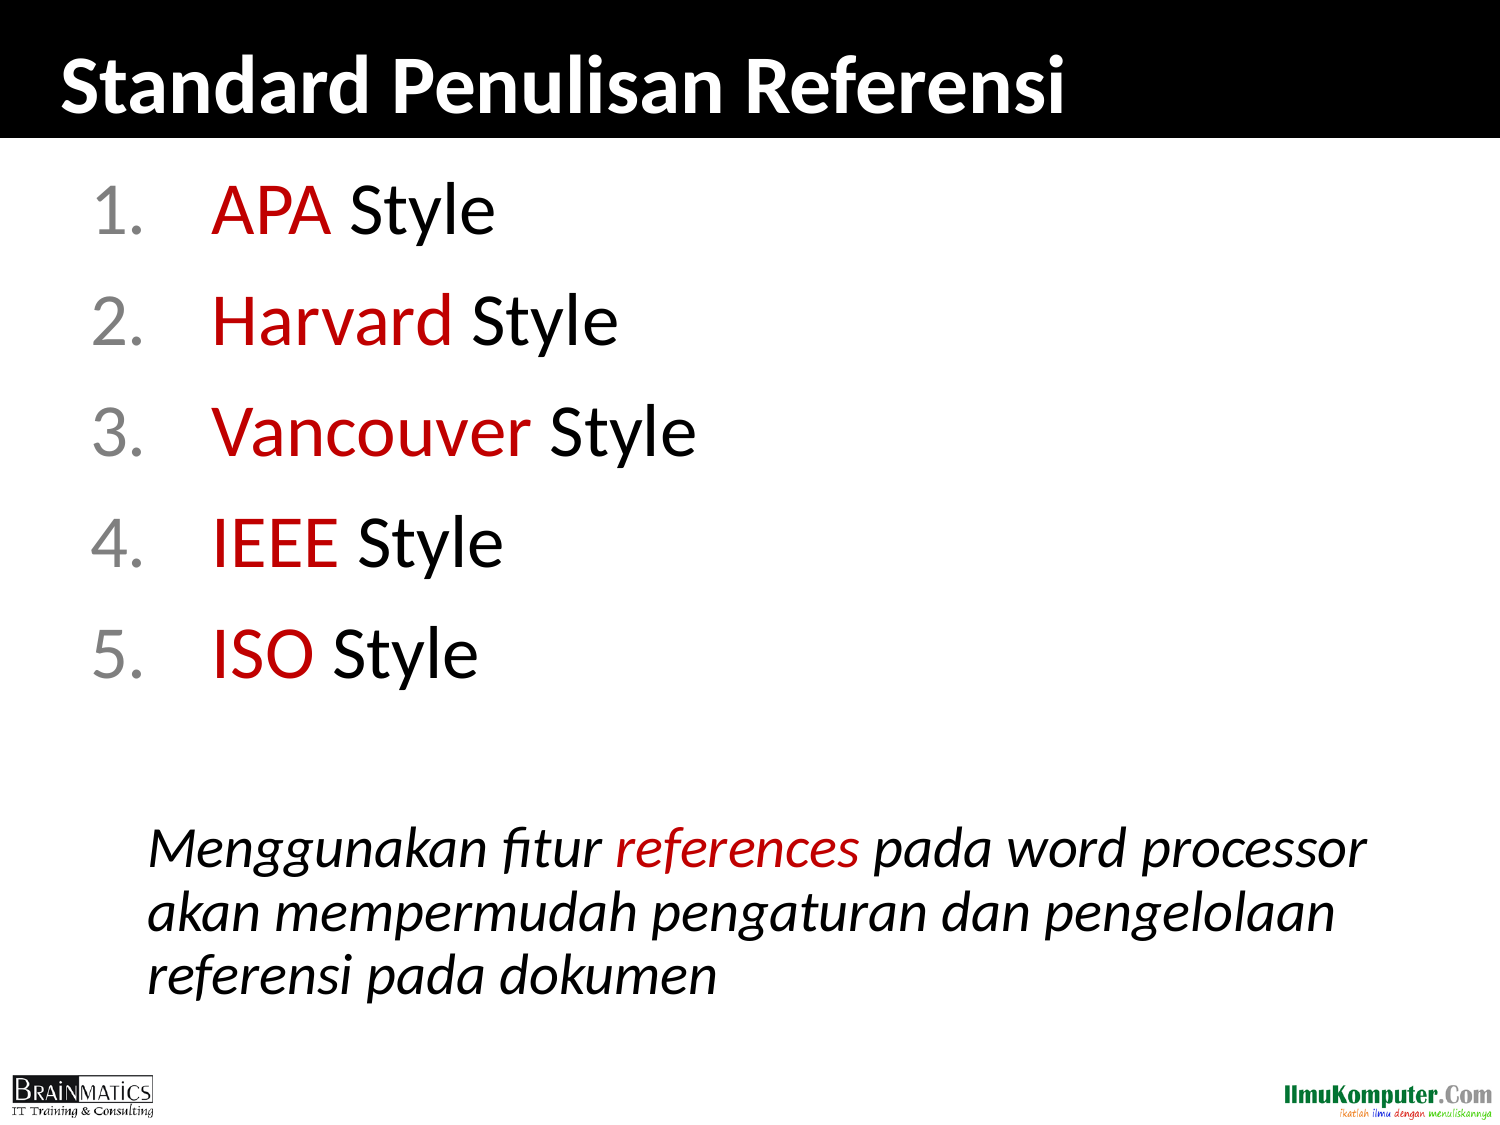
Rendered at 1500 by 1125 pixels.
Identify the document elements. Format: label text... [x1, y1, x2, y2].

list APA Style Harvard Style Vancouver Style IEEE Style ISO Style Menggunakan fitur references pada word processor akan mempermudah pengaturan dan pengelolaan referensi pada dokumen [74, 162, 1426, 1012]
picture [12, 1075, 153, 1118]
title Standard Penulisan Referensi [45, 30, 1451, 138]
picture [1275, 1080, 1500, 1125]
